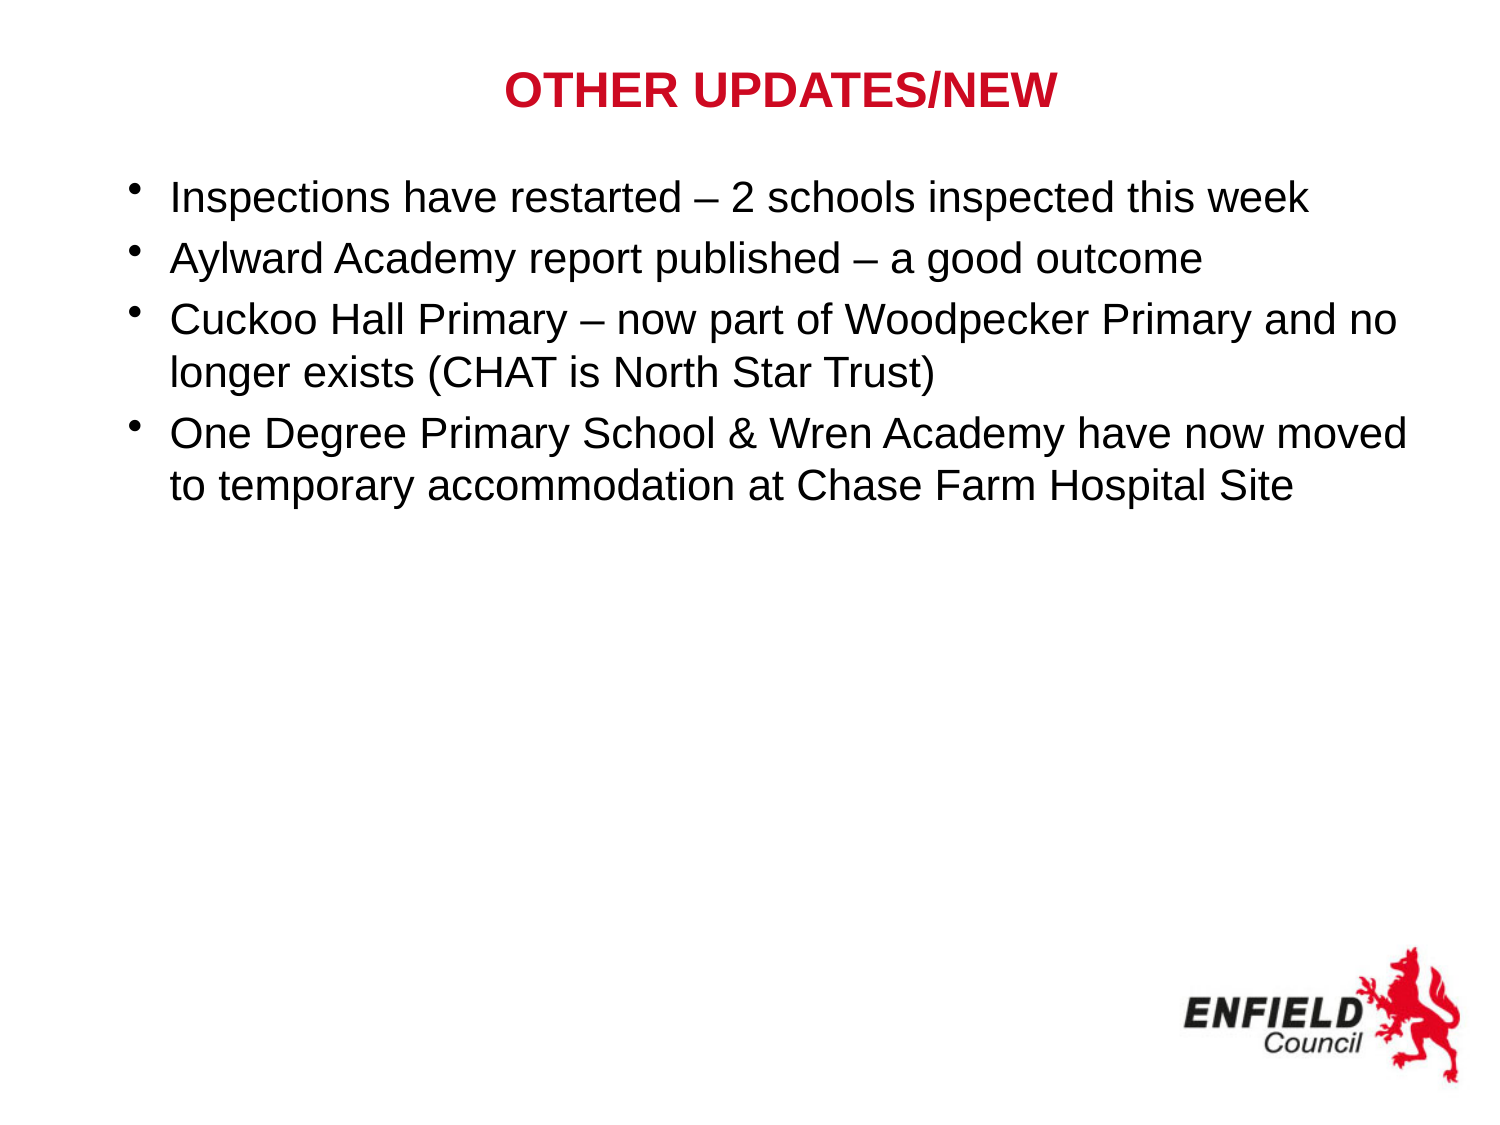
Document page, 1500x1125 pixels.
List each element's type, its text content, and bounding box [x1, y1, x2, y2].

title OTHER UPDATES/NEW [112, 50, 1450, 160]
list Inspections have restarted – 2 schools inspected this week Aylward Academy report published – a good outcome Cuckoo Hall Primary – now part of Woodpecker Primary and no longer exists (CHAT is North Star Trust) One Degree Primary School & Wren Academy have now moved to temporary accommodation at Chase Farm Hospital Site [112, 160, 1450, 938]
picture [1149, 924, 1500, 1118]
